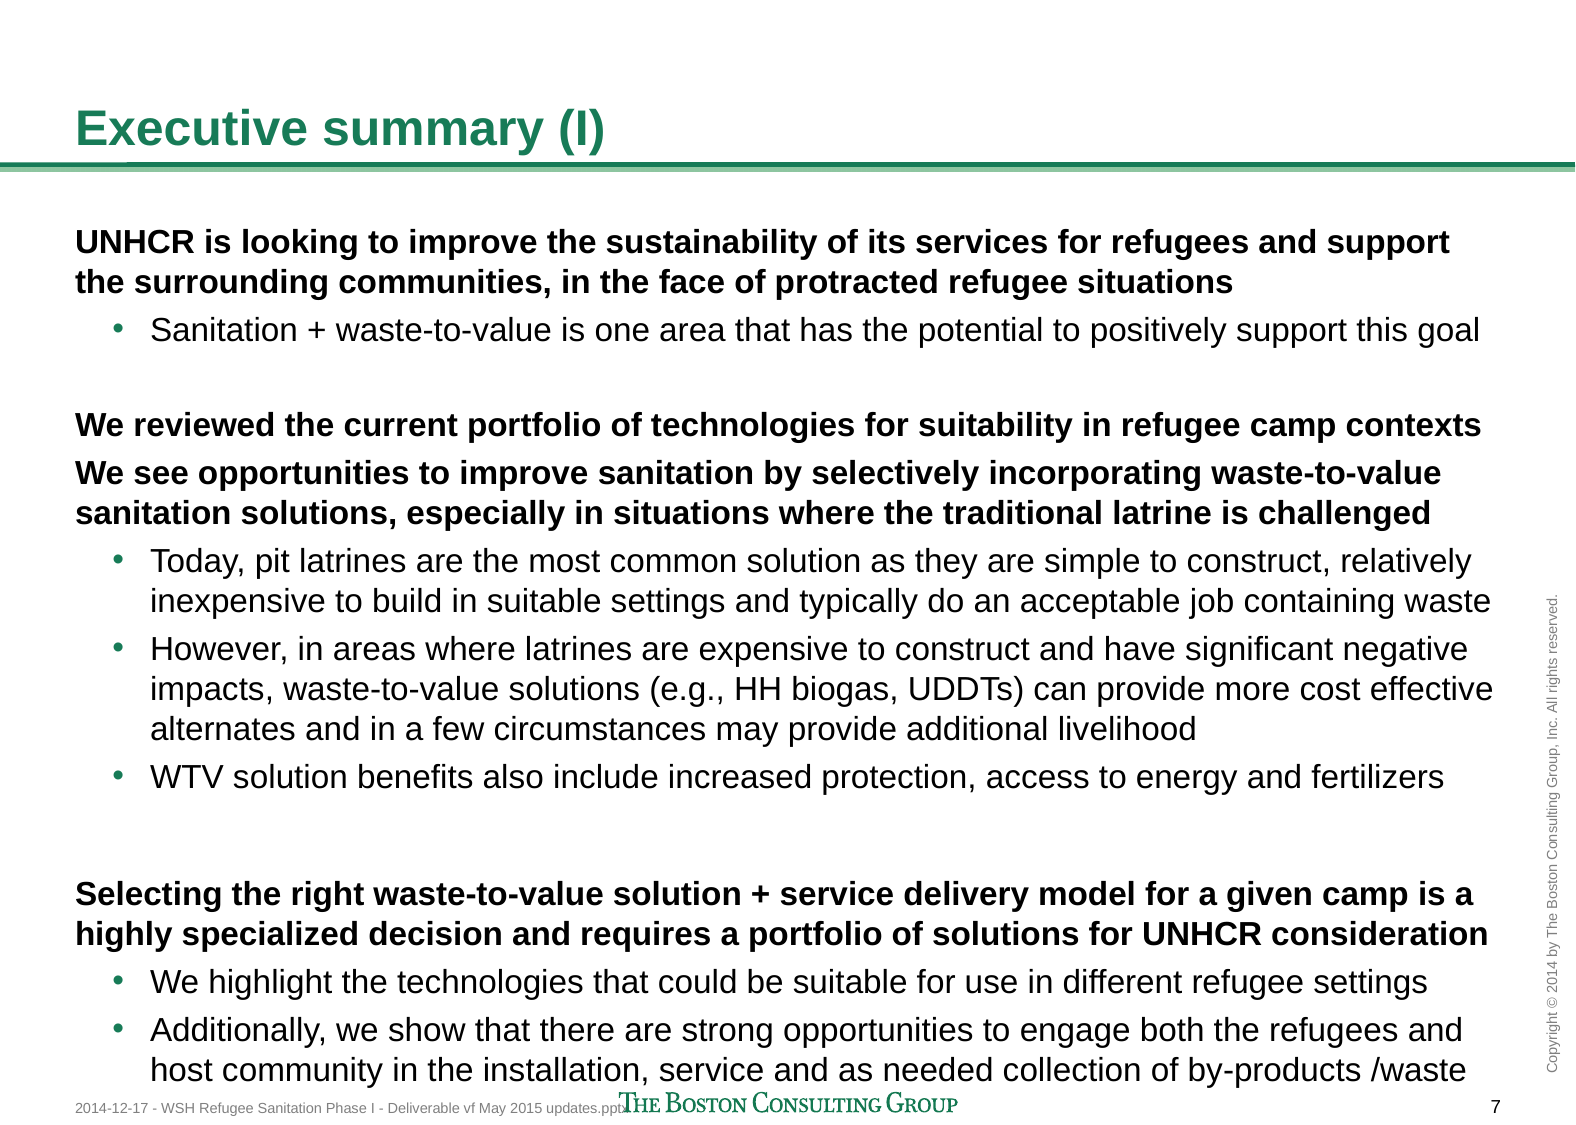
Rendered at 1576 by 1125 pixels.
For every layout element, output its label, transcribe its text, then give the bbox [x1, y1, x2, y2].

title Executive summary (I) [75, 26, 1501, 163]
list UNHCR is looking to improve the sustainability of its services for refugees and support the surrounding communities, in the face of protracted refugee situations Sanitation + waste-to-value is one area that has the potential to positively support this goal We reviewed the current portfolio of technologies for suitability in refugee camp contexts We see opportunities to improve sanitation by selectively incorporating waste-to-value sanitation solutions, especially in situations where the traditional latrine is challenged Today, pit latrines are the most common solution as they are simple to construct, relatively inexpensive to build in suitable settings and typically do an acceptable job containing waste However, in areas where latrines are expensive to construct and have significant negative impacts, waste-to-value solutions (e.g., HH biogas, UDDTs) can provide more cost effective alternates and in a few circumstances may provide additional livelihood WTV solution benefits also include increased protection, access to energy and fertilizers Selecting the right waste-to-value solution + service delivery model for a given camp is a highly specialized decision and requires a portfolio of solutions for UNHCR consideration We highlight the technologies that could be suitable for use in different refugee settings Additionally, we show that there are strong opportunities to engage both the refugees and host community in the installation, service and as needed collection of by-products /waste [75, 219, 1500, 978]
